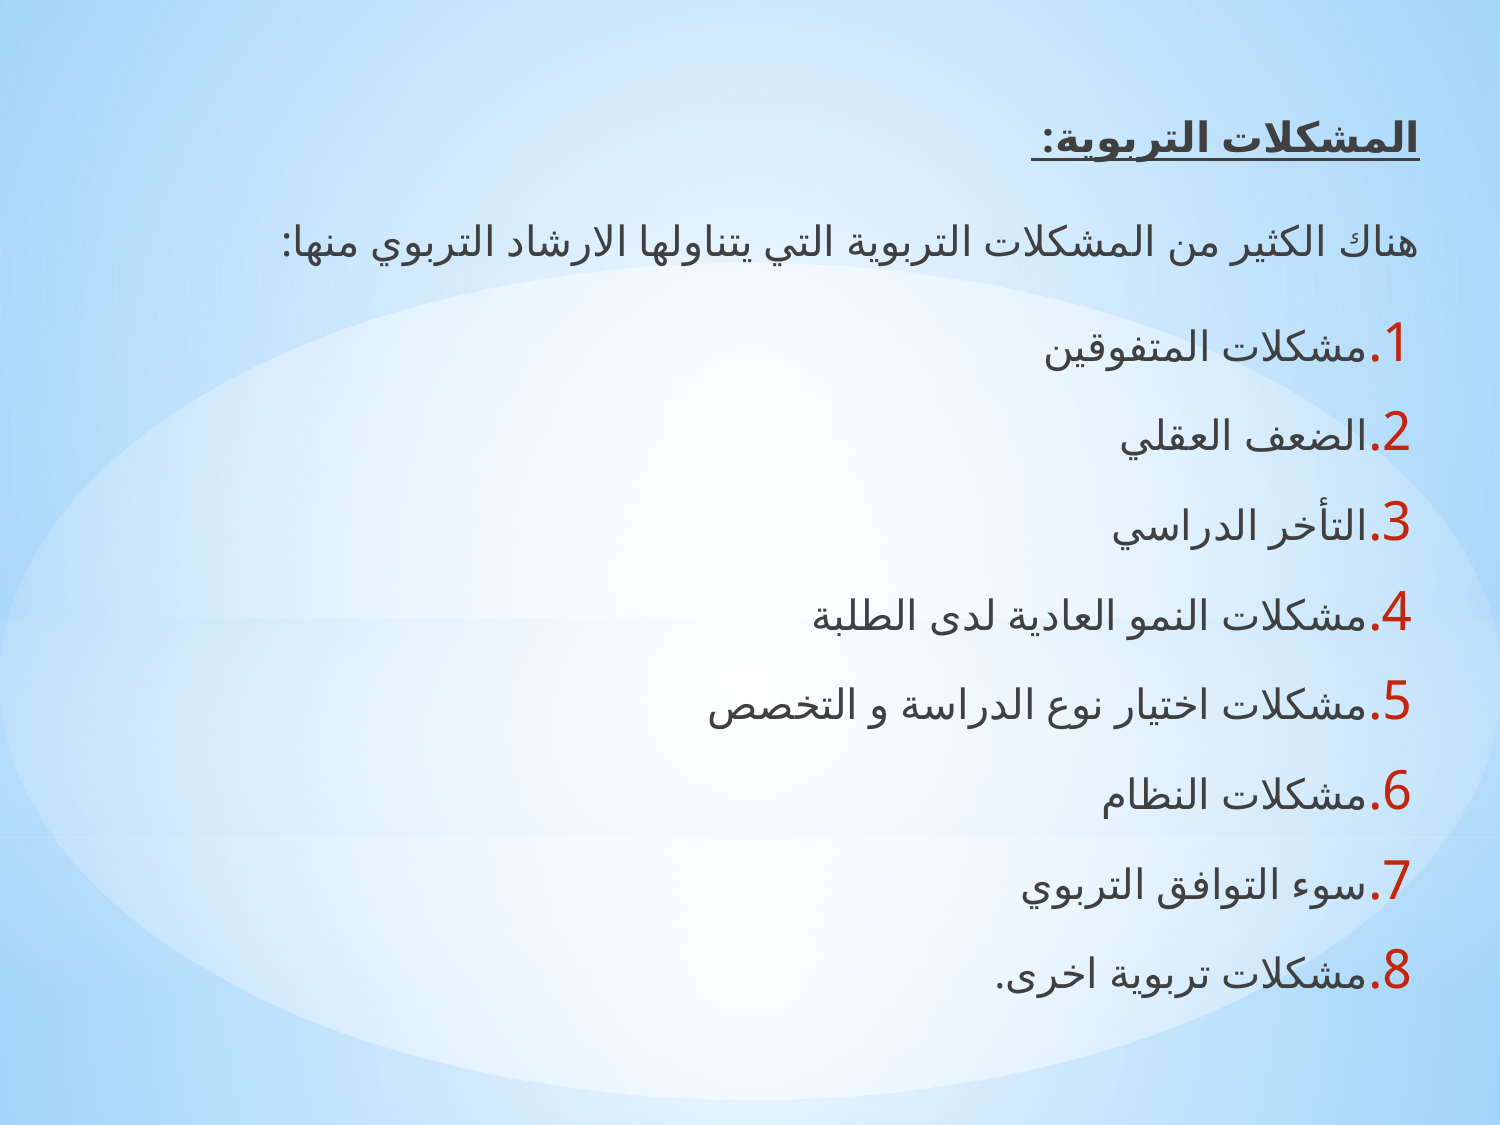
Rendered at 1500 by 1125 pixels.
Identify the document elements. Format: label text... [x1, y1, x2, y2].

list المشكلات التربوية: هناك الكثير من المشكلات التربوية التي يتناولها الارشاد التربوي منها: مشكلات المتفوقين الضعف العقلي التأخر الدراسي مشكلات النمو العادية لدى الطلبة مشكلات اختيار نوع الدراسة و التخصص مشكلات النظام سوء التوافق التربوي مشكلات تربوية اخرى. [53, 78, 1436, 1047]
